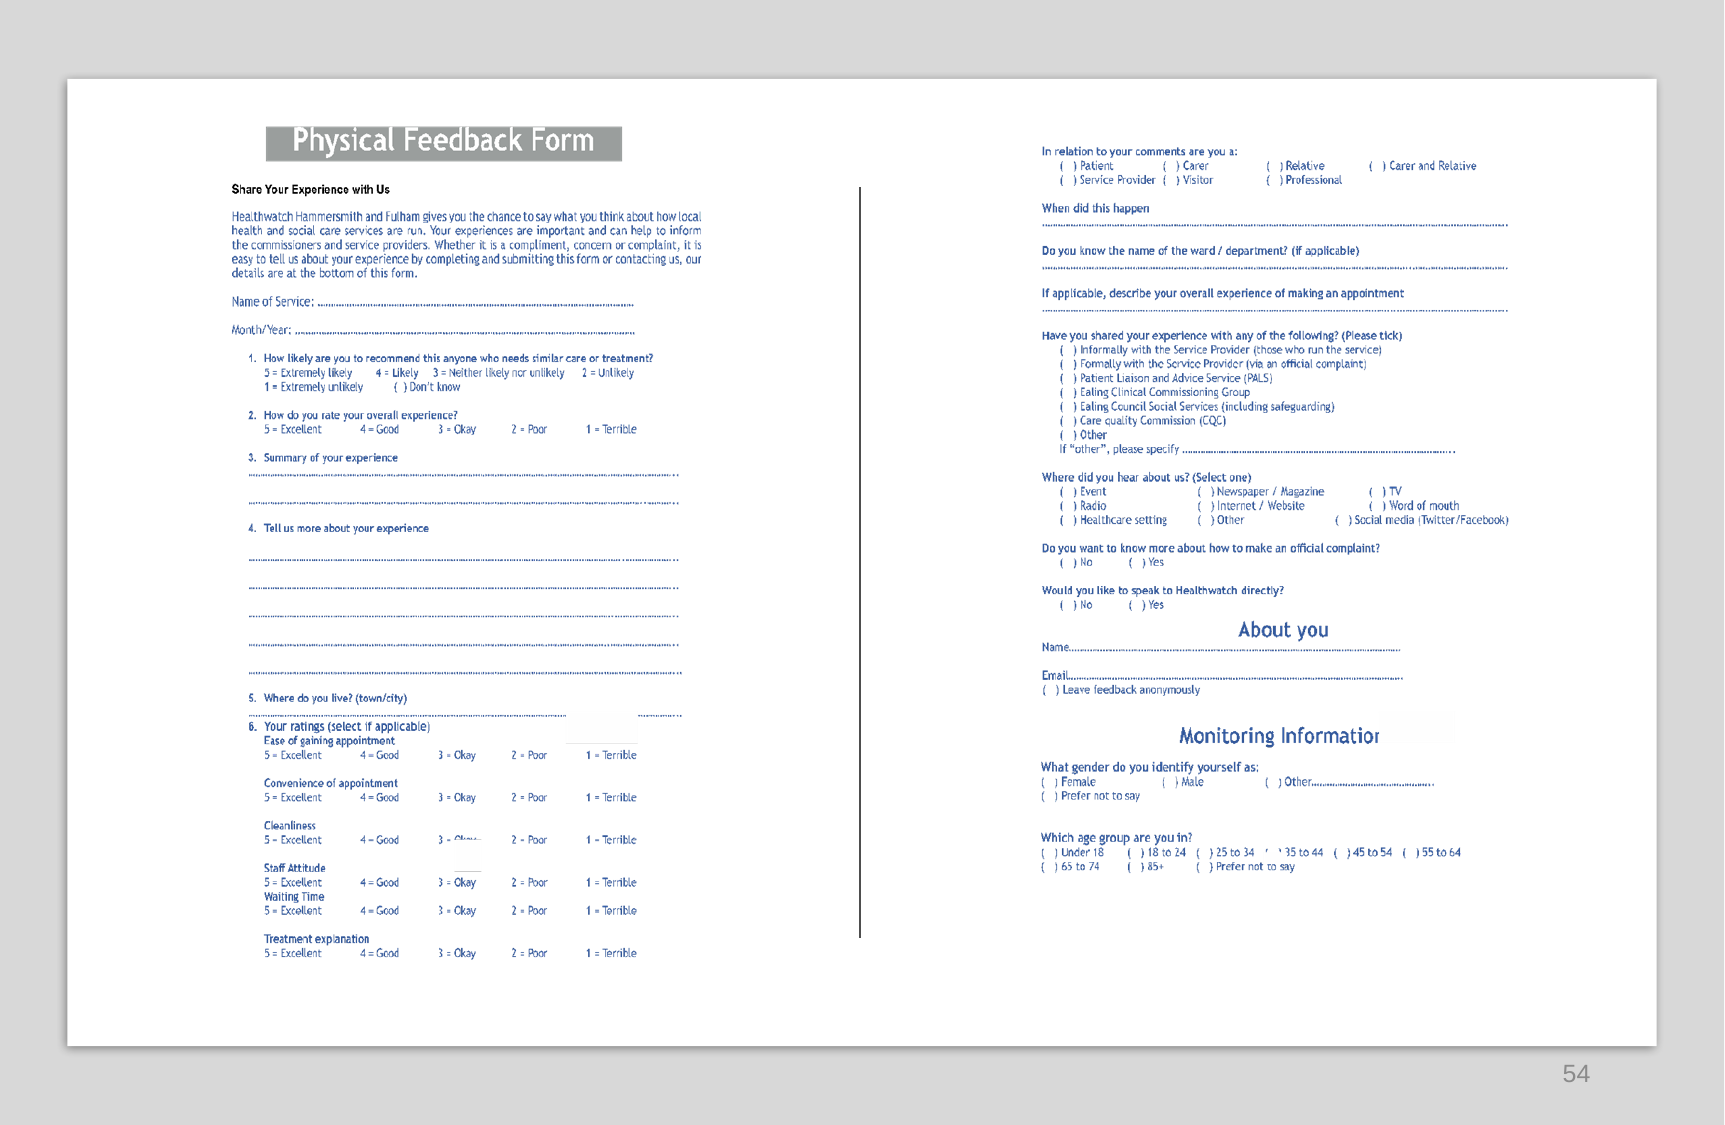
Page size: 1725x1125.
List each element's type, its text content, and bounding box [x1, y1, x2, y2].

text_box [65, 77, 1659, 1048]
text_box [0, 0, 1725, 1125]
slide_number 53 [1217, 1042, 1606, 1103]
picture [198, 105, 732, 1020]
picture [987, 105, 1555, 1020]
